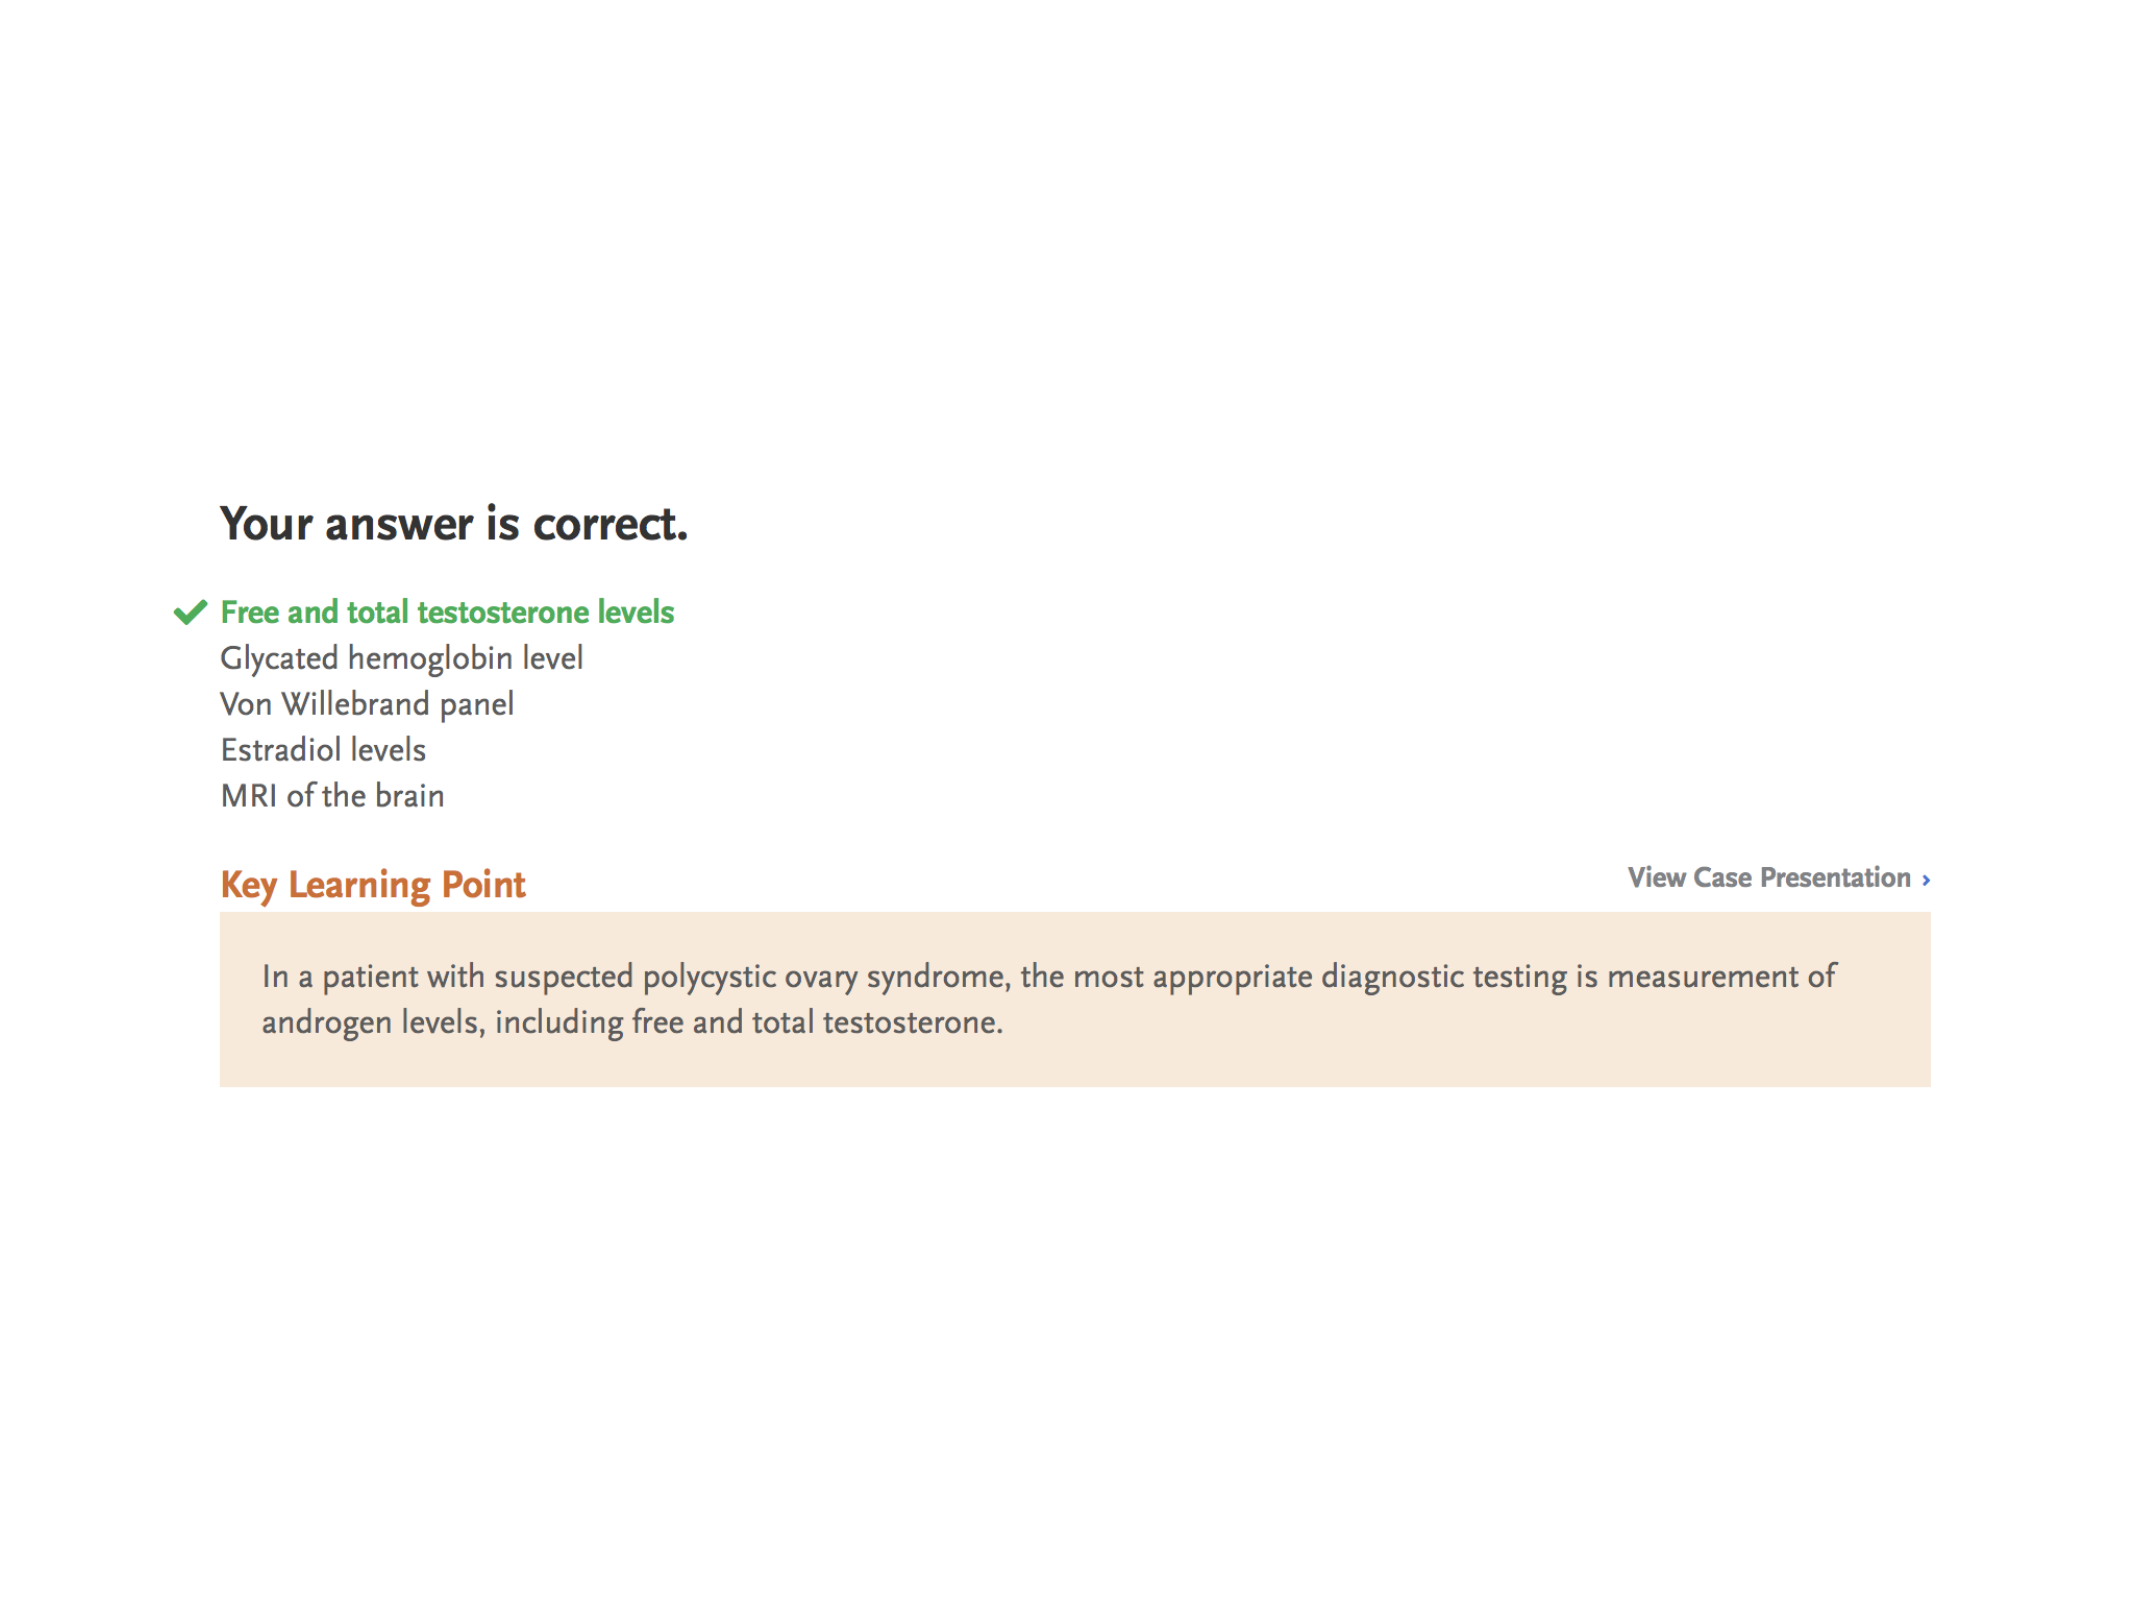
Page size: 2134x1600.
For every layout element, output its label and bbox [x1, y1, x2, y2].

picture [150, 478, 1983, 1132]
